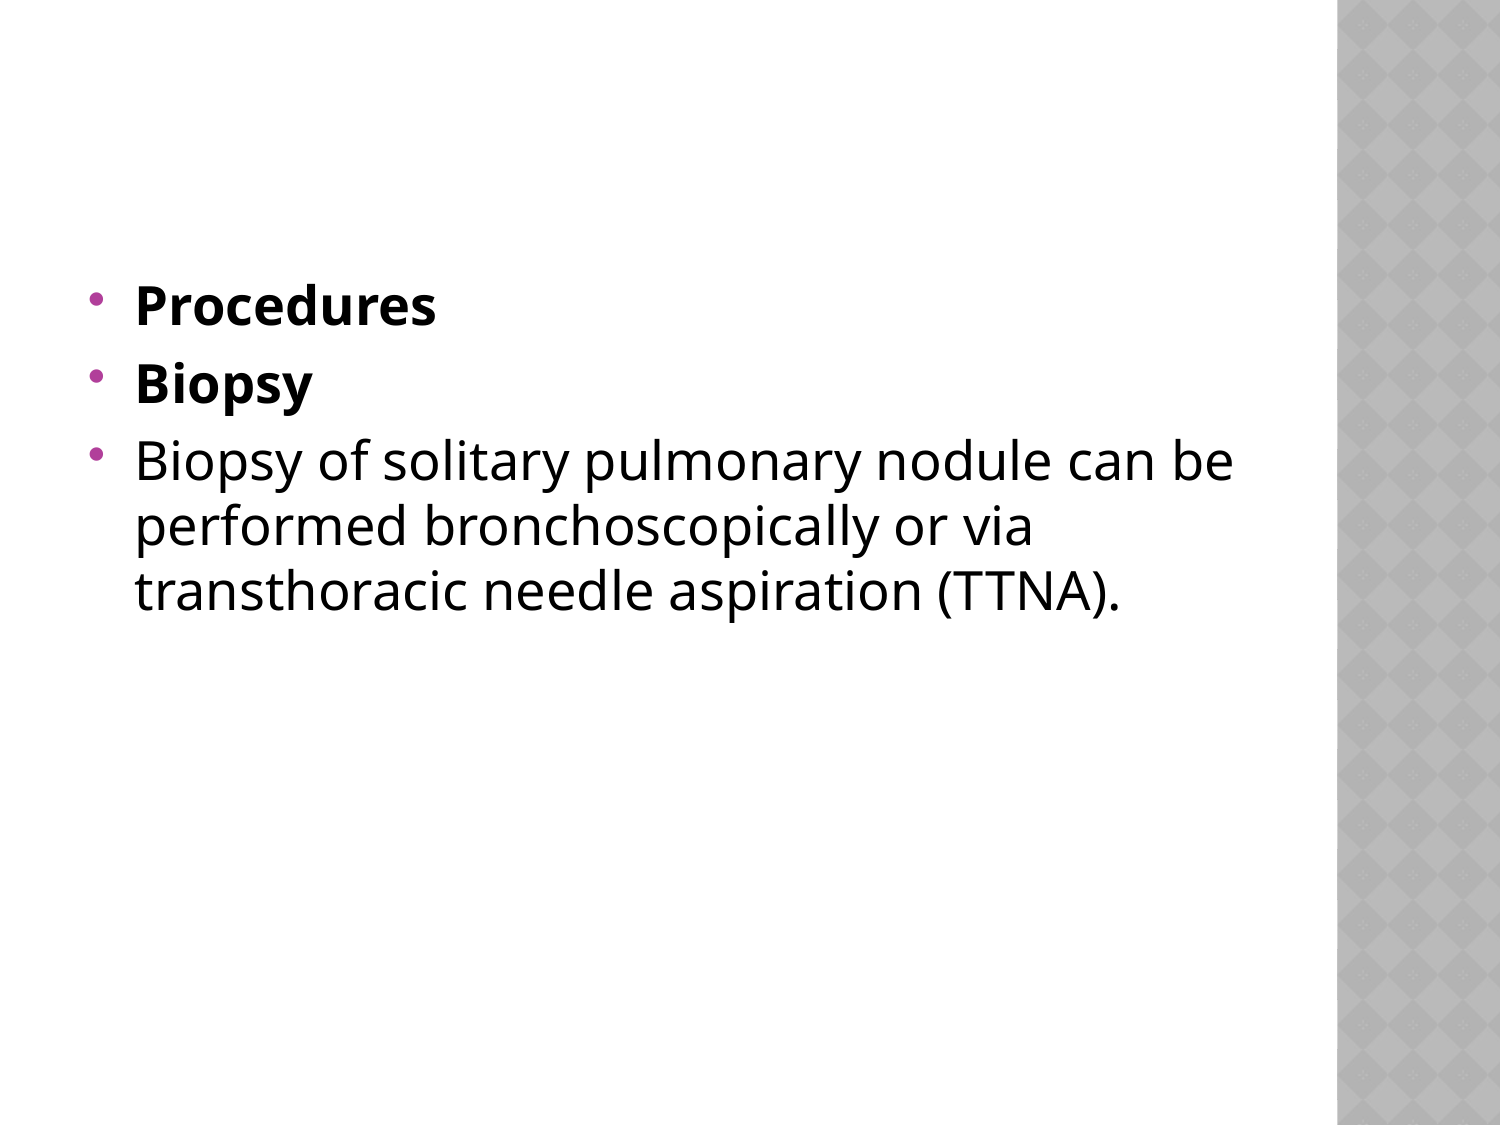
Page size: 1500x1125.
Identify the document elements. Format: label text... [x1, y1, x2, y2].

list Procedures Biopsy Biopsy of solitary pulmonary nodule can be performed bronchoscopically or via transthoracic needle aspiration (TTNA). [75, 264, 1263, 1059]
